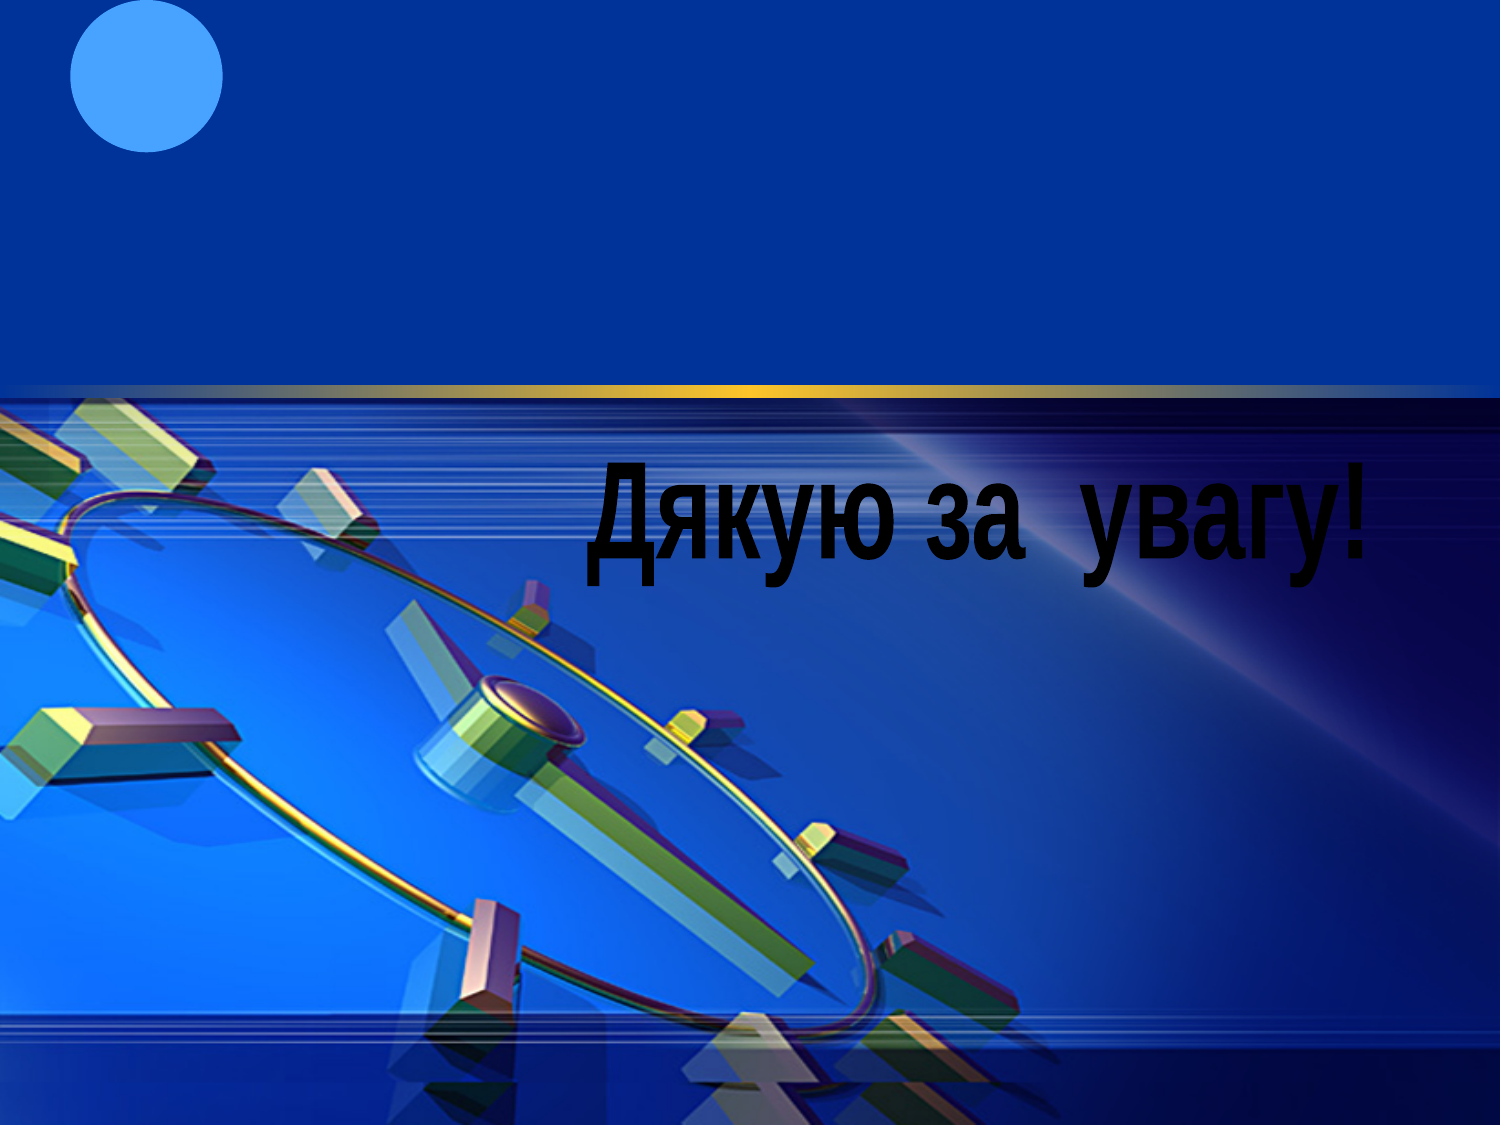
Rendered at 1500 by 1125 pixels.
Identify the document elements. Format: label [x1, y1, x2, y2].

text_box [70, 0, 223, 153]
picture [0, 397, 1500, 1125]
